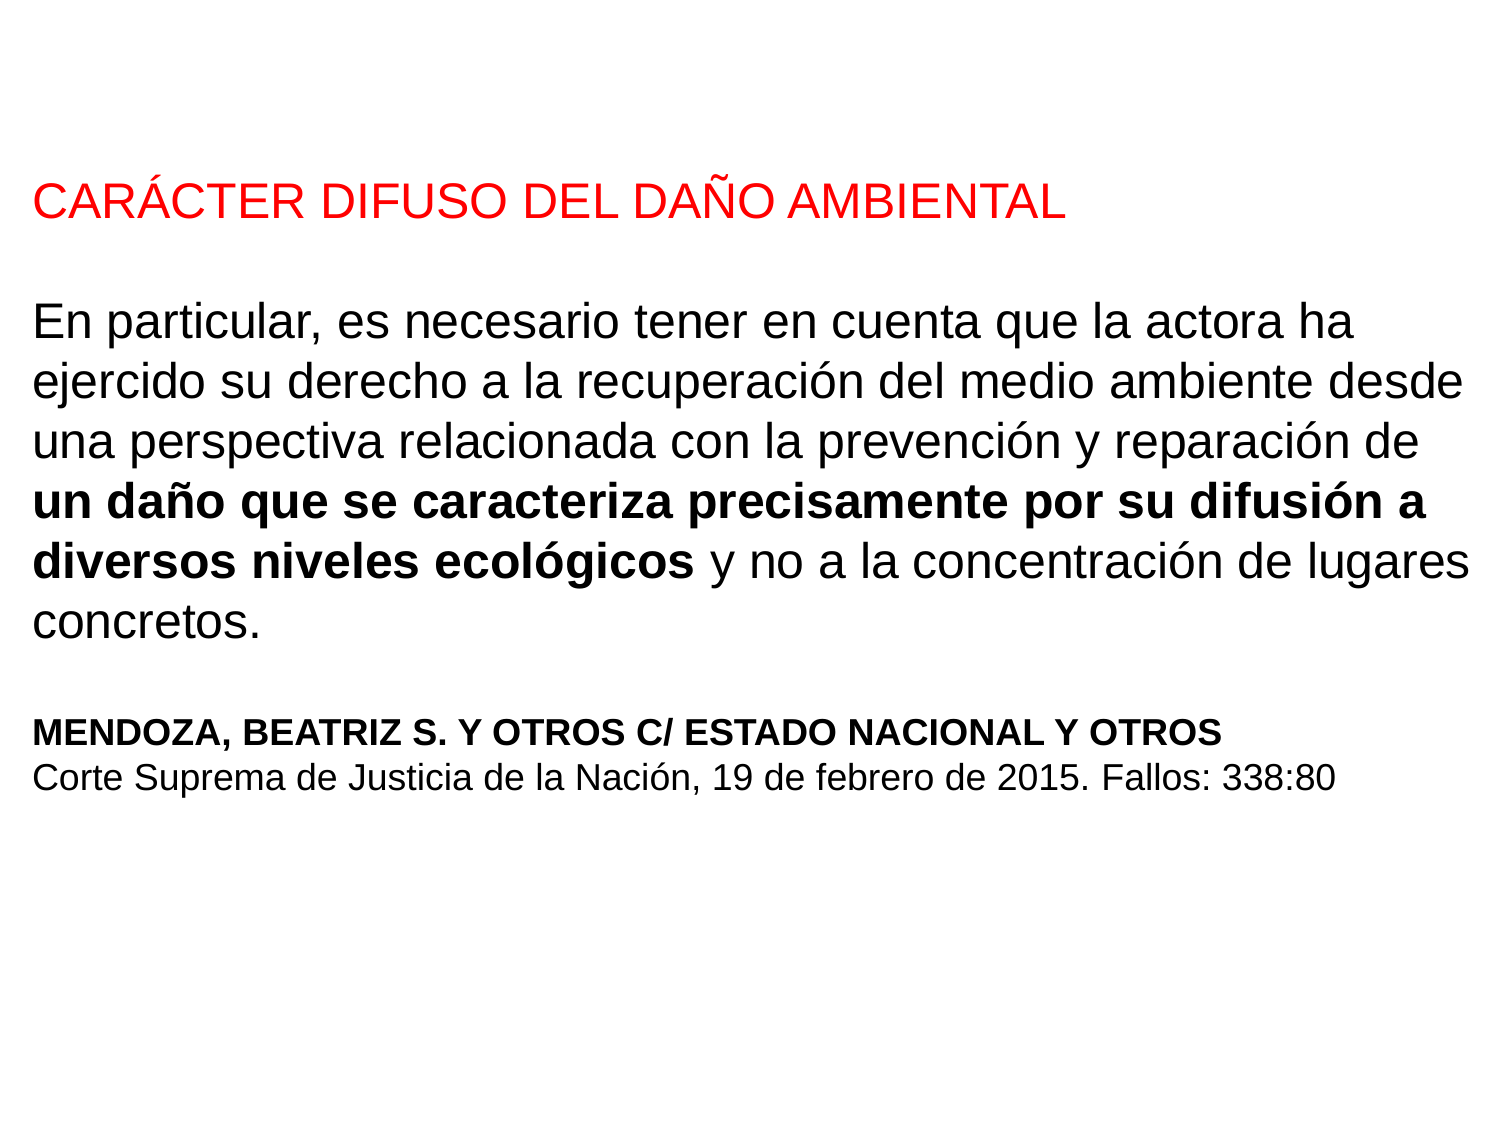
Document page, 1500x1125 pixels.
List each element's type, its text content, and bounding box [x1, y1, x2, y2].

text_box CARÁCTER DIFUSO DEL DAÑO AMBIENTAL En particular, es necesario tener en cuenta que la actora ha ejercido su derecho a la recuperación del medio ambiente desde una perspectiva relacionada con la prevención y reparación de un daño que se caracteriza precisamente por su difusión a diversos niveles ecológicos y no a la concentración de lugares concretos. MENDOZA, BEATRIZ S. Y OTROS C/ ESTADO NACIONAL Y OTROS Corte Suprema de Justicia de la Nación, 19 de febrero de 2015. Fallos: 338:80 [17, 160, 1500, 1036]
